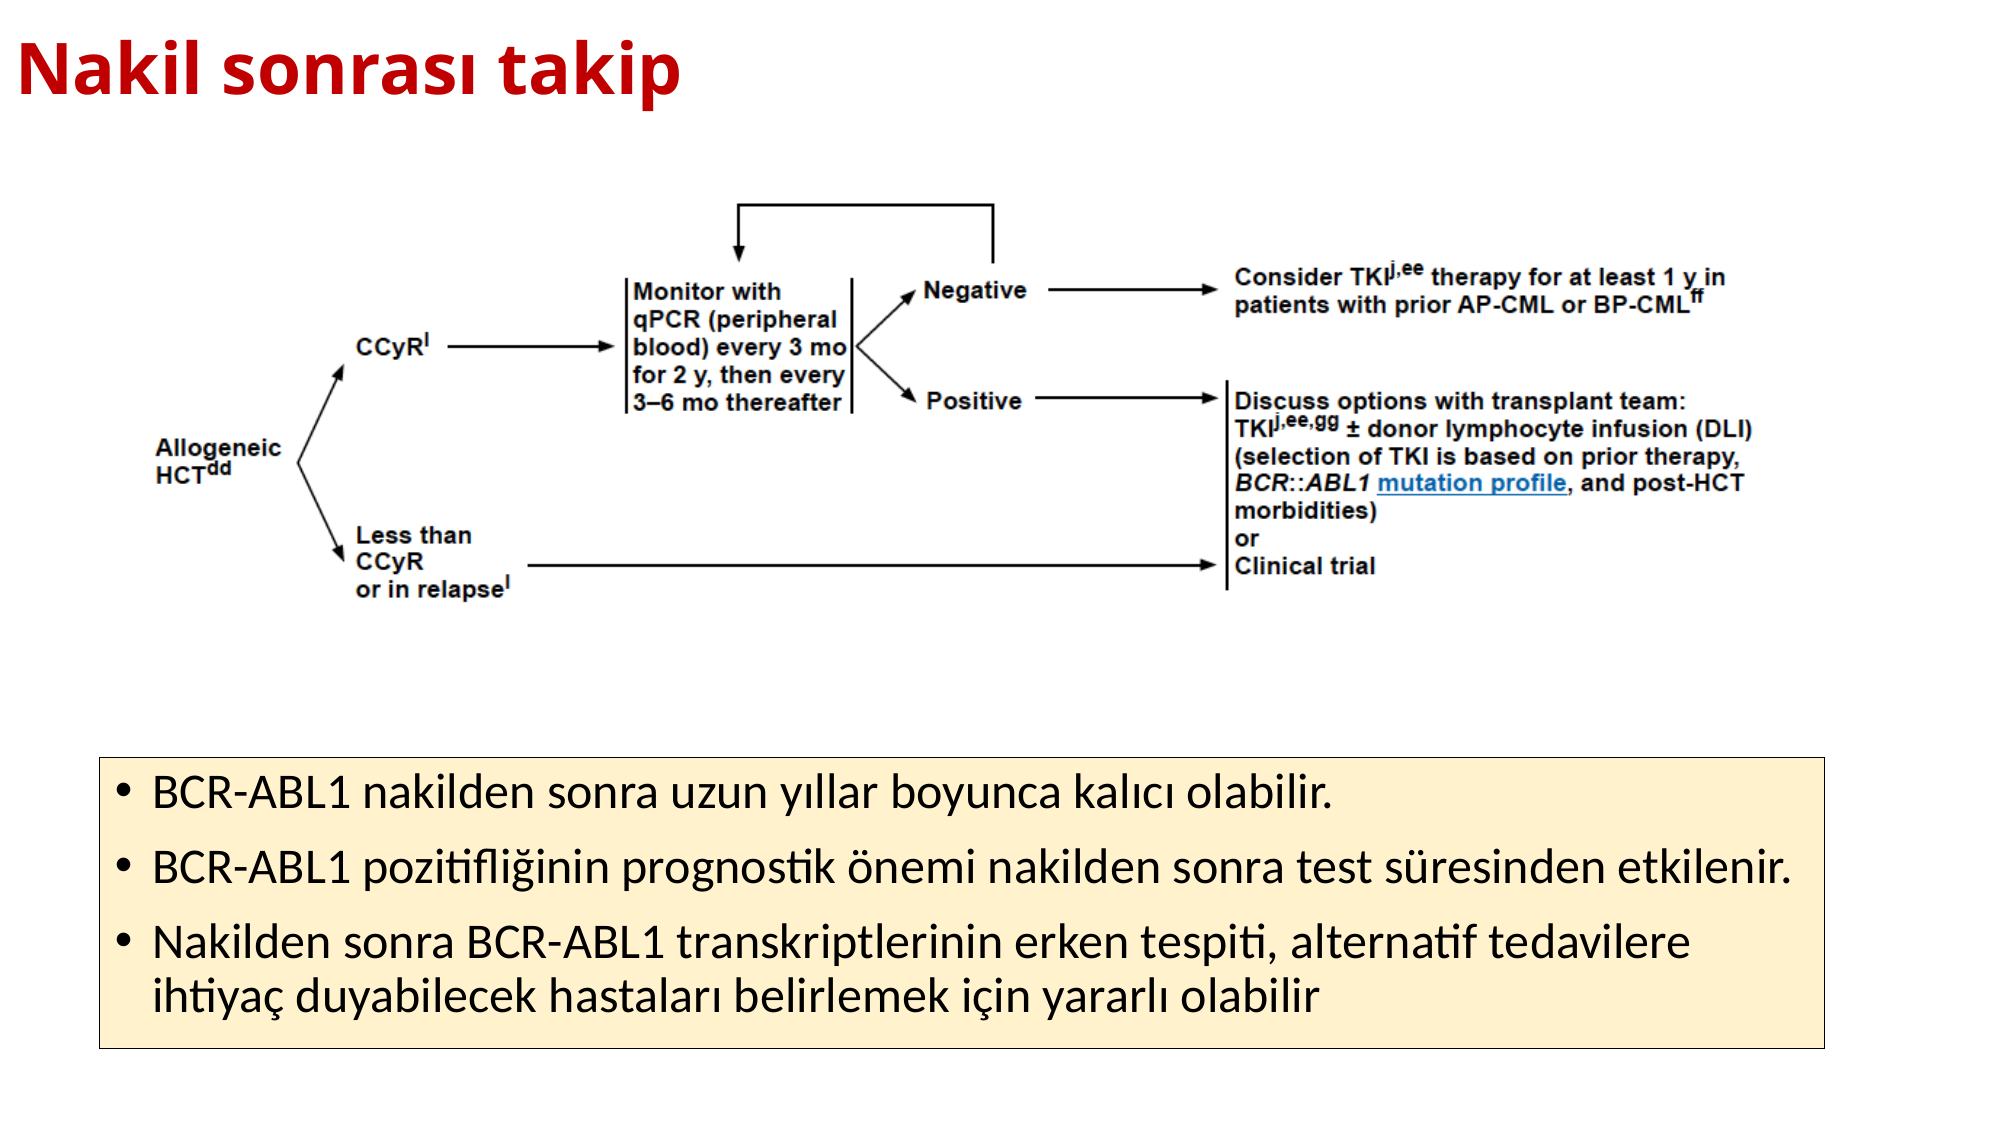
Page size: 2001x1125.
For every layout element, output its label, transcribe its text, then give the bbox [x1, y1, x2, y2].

picture [141, 141, 1826, 627]
title Nakil sonrası takip [0, 25, 918, 118]
list BCR-ABL1 nakilden sonra uzun yıllar boyunca kalıcı olabilir. BCR-ABL1 pozitifliğinin prognostik önemi nakilden sonra test süresinden etkilenir. Nakilden sonra BCR-ABL1 transkriptlerinin erken tespiti, alternatif tedavilere ihtiyaç duyabilecek hastaları belirlemek için yararlı olabilir [99, 757, 1825, 1049]
